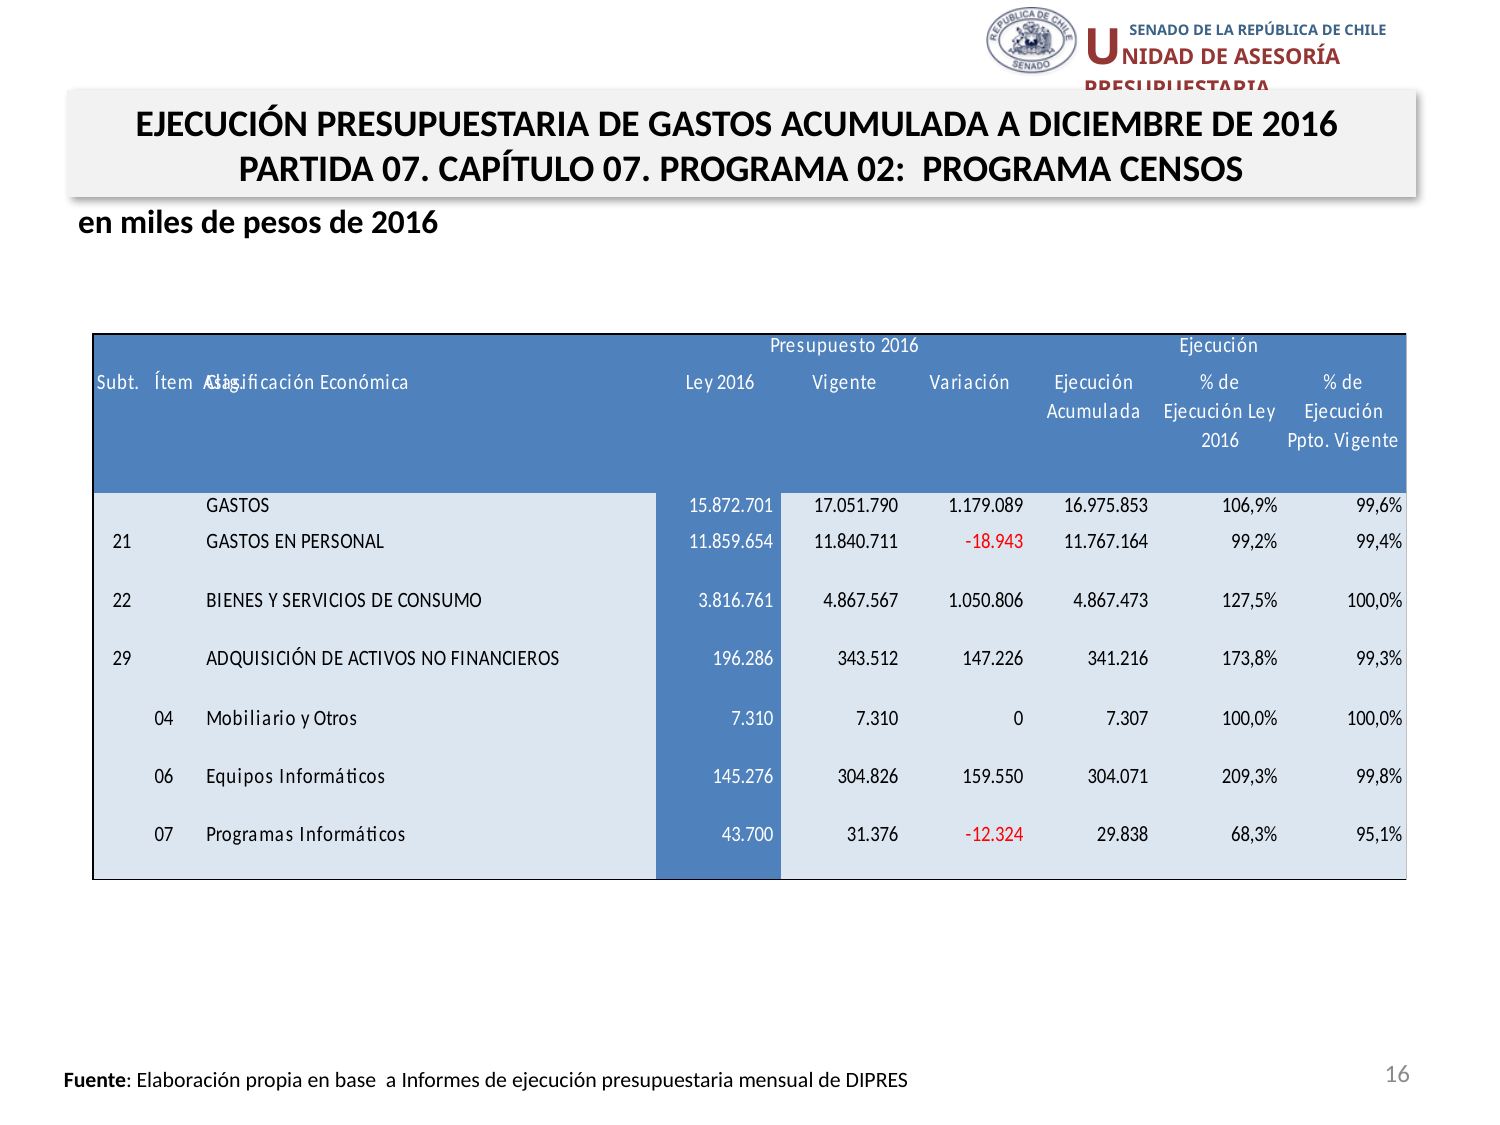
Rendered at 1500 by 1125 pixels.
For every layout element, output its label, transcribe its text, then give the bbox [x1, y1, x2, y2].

picture [91, 332, 1408, 882]
text_box EJECUCIÓN PRESUPUESTARIA DE GASTOS ACUMULADA A DICIEMBRE DE 2016 PARTIDA 07. CAPÍTULO 07. PROGRAMA 02: PROGRAMA CENSOS [67, 90, 1415, 197]
text_box en miles de pesos de 2016 [63, 192, 1414, 268]
slide_number 16 [1074, 1042, 1425, 1103]
footer Fuente: Elaboración propia en base a Informes de ejecución presupuestaria mensual de DIPRES [48, 1058, 1428, 1119]
picture [986, 7, 1079, 76]
